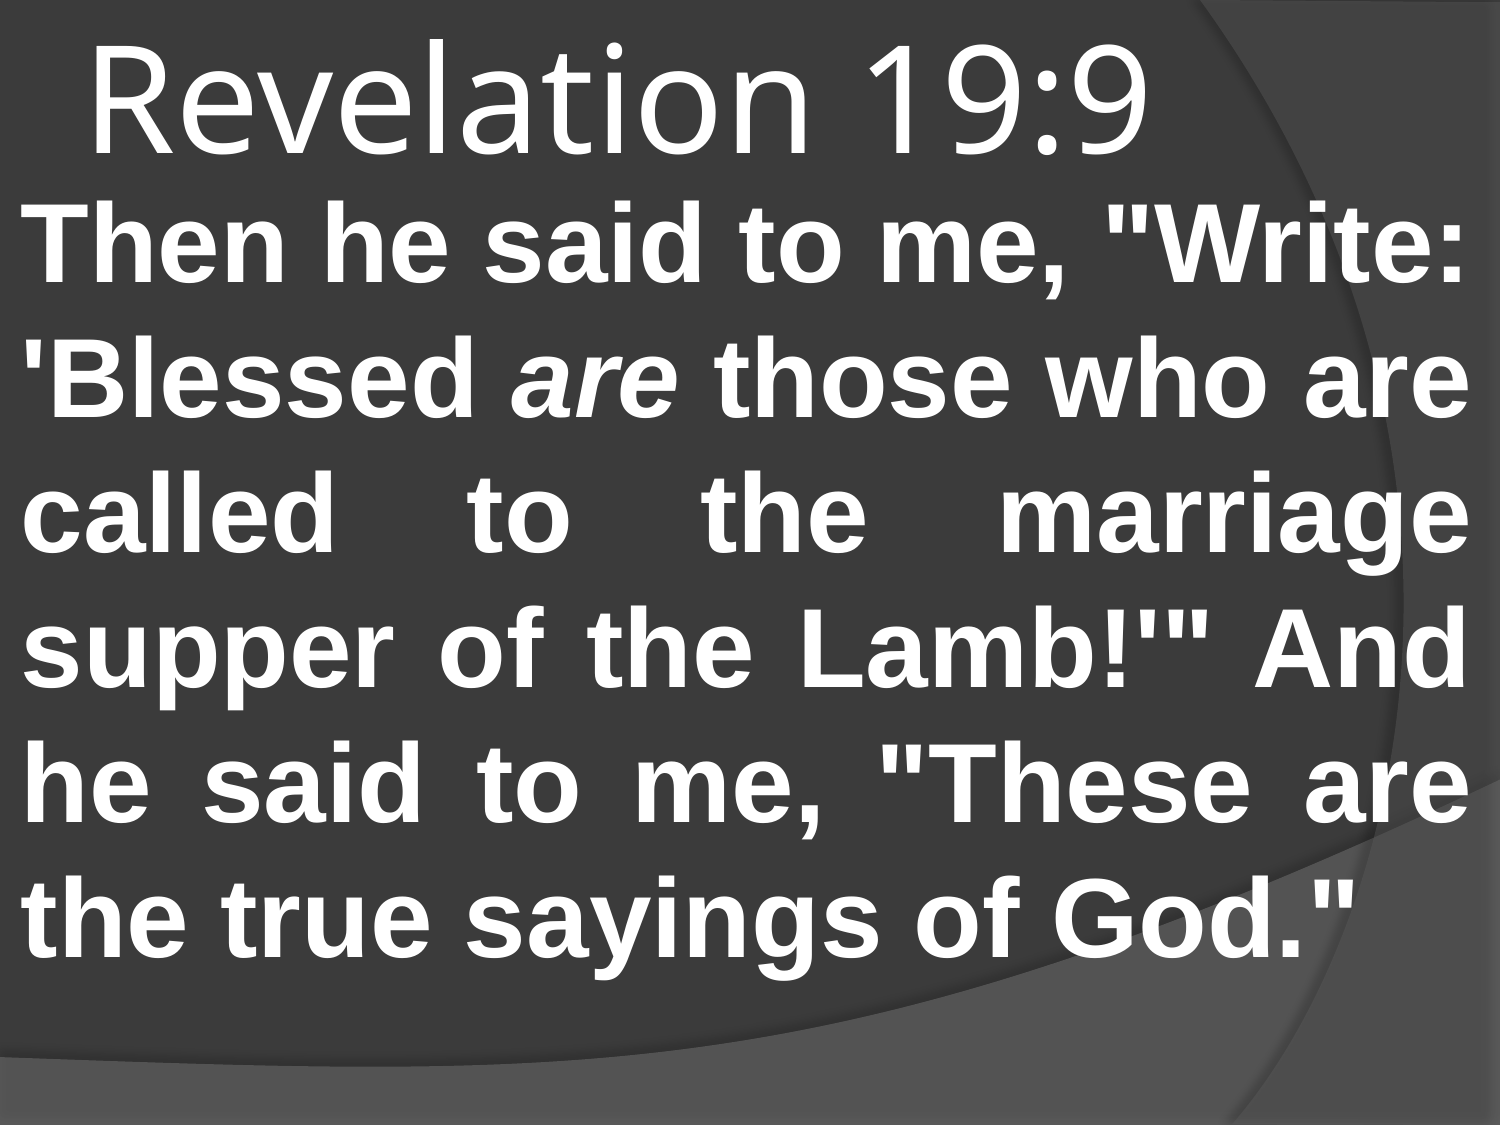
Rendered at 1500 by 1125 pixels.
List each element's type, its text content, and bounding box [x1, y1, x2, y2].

list Then he said to me, "Write: 'Blessed are those who are called to the marriage supper of the Lamb!'" And he said to me, "These are the true sayings of God." [0, 162, 1488, 1063]
title Revelation 19:9 [75, 0, 1300, 162]
